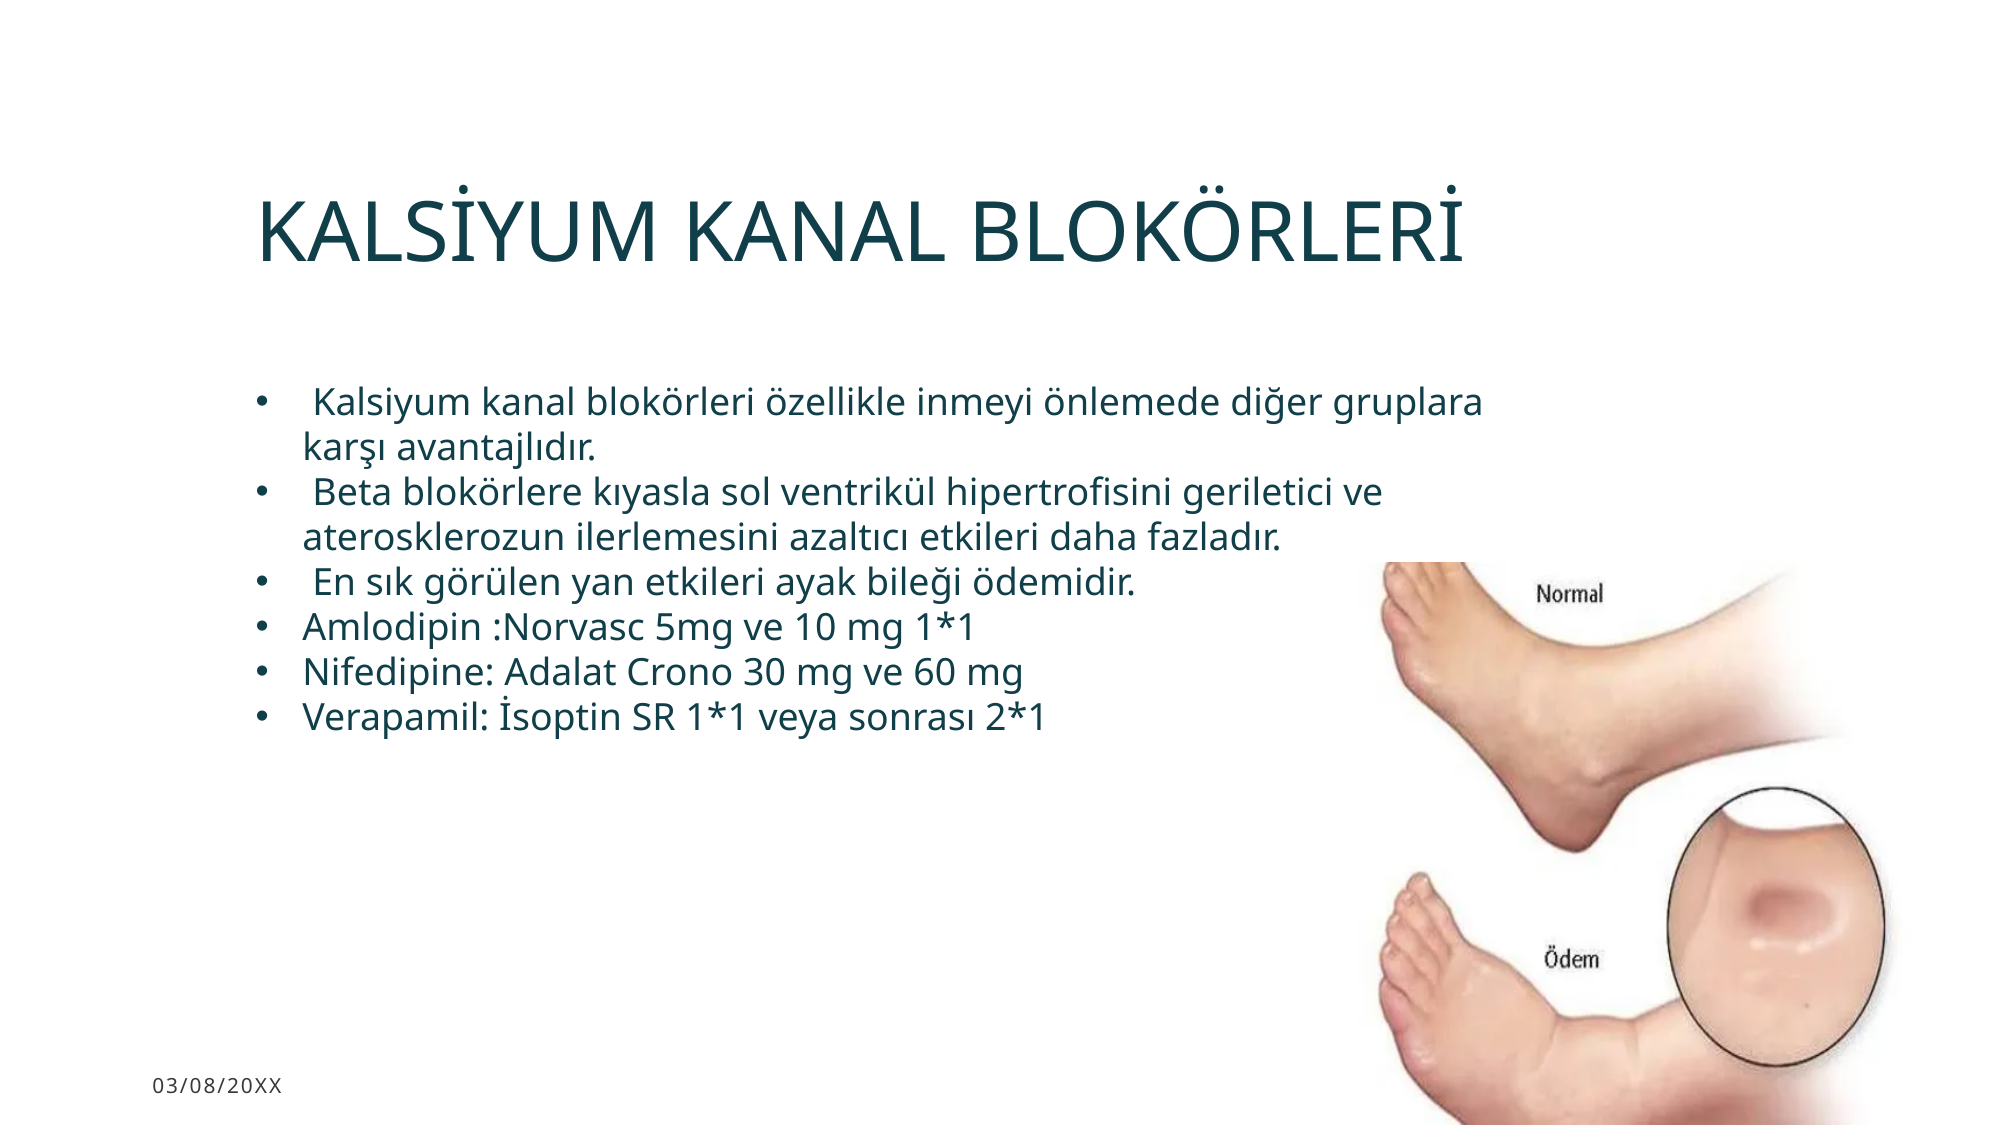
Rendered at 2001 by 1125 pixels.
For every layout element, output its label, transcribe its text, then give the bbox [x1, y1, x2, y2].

picture [1247, 562, 1991, 1125]
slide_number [137, 1068, 588, 1103]
text_box KALSİYUM KANAL BLOKÖRLERİ Kalsiyum kanal blokörleri özellikle inmeyi önlemede diğer gruplara karşı avantajlıdır. Beta blokörlere kıyasla sol ventrikül hipertrofisini geriletici ve aterosklerozun ilerlemesini azaltıcı etkileri daha fazladır. En sık görülen yan etkileri ayak bileği ödemidir. Amlodipin :Norvasc 5mg ve 10 mg 1*1 Nifedipine: Adalat Crono 30 mg ve 60 mg Verapamil: İsoptin SR 1*1 veya sonrası 2*1 [240, 170, 1528, 746]
